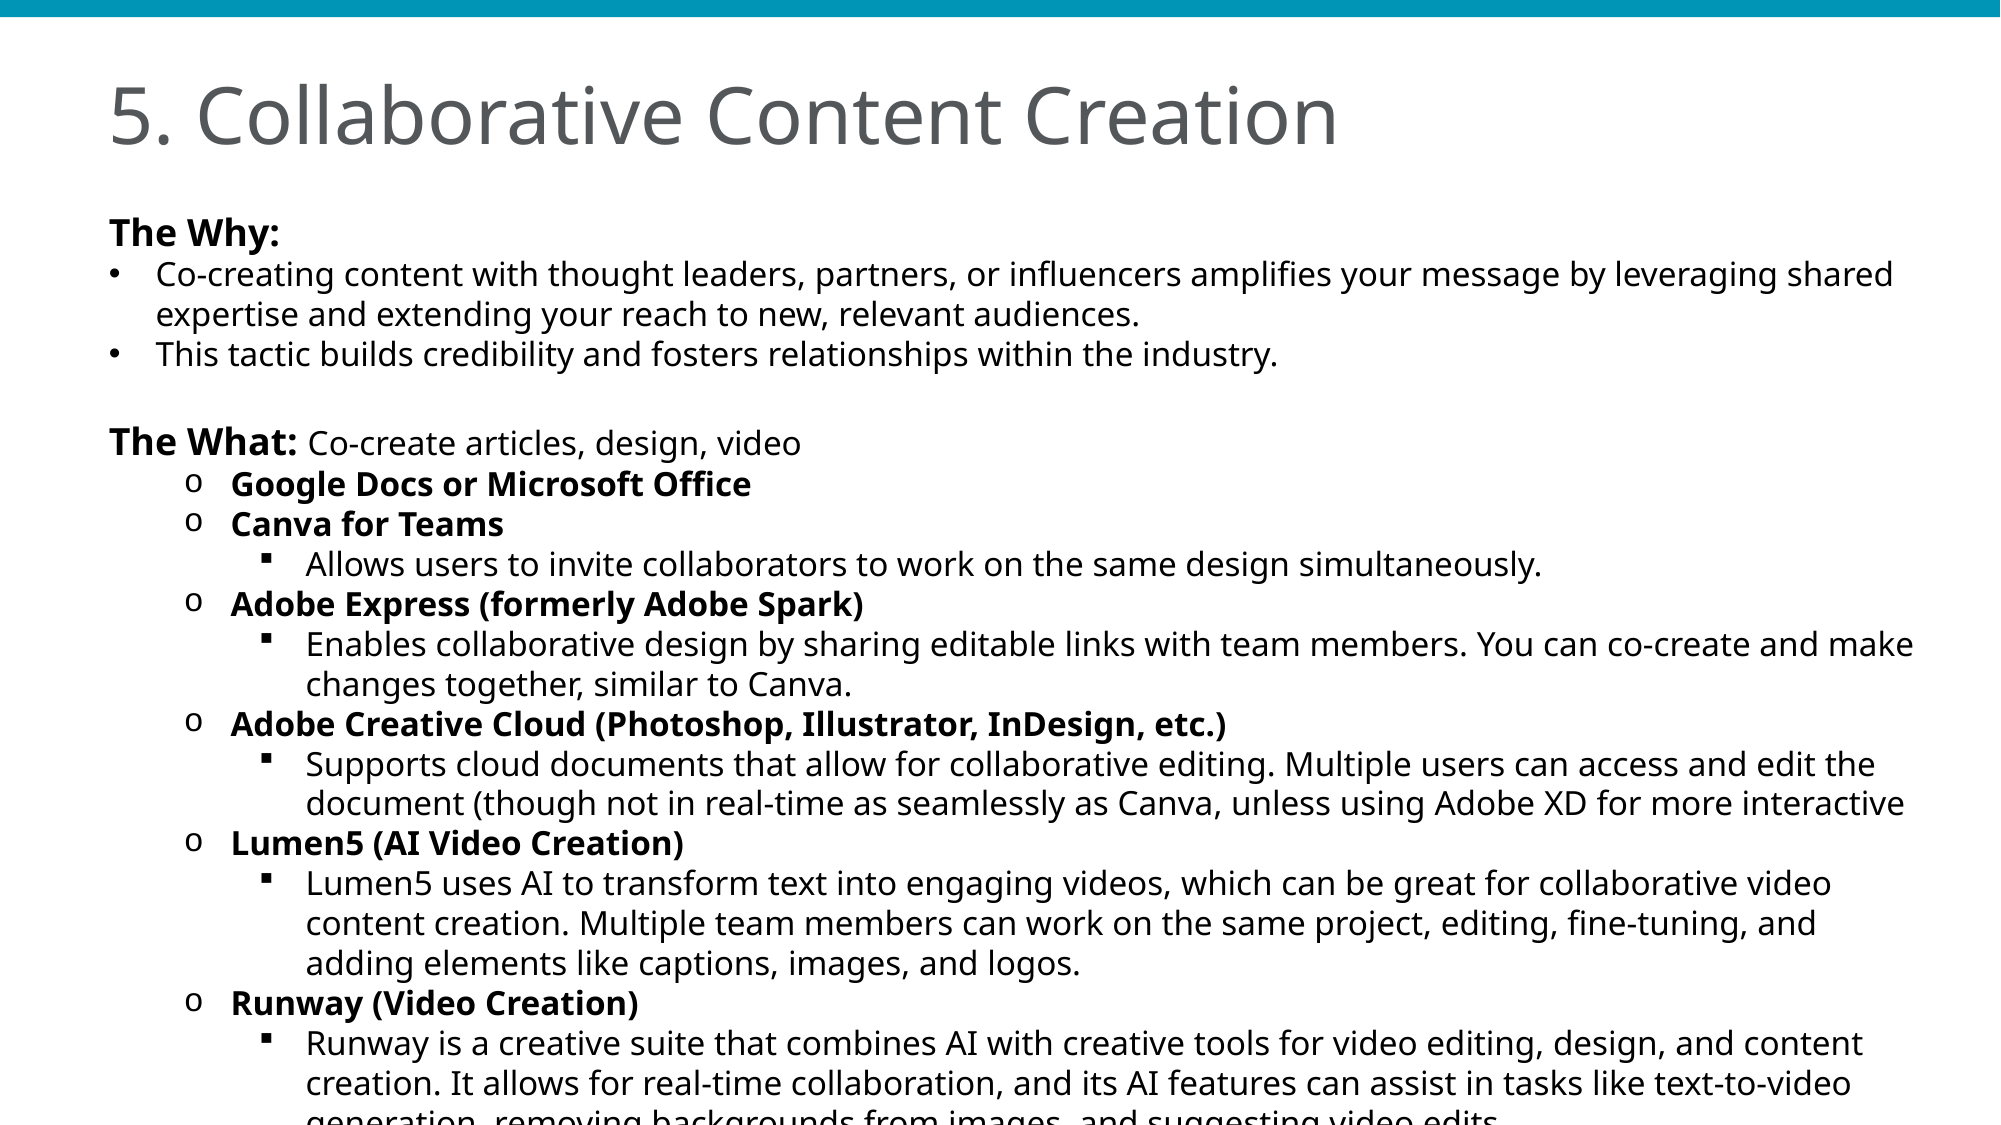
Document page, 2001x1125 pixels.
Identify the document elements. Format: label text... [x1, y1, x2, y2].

text_box [0, 0, 2000, 18]
text_box 5. Collaborative Content Creation [93, 54, 1744, 170]
text_box The Why: Co-creating content with thought leaders, partners, or influencers amplifies your message by leveraging shared expertise and extending your reach to new, relevant audiences. This tactic builds credibility and fosters relationships within the industry. The What: Co-create articles, design, video Google Docs or Microsoft Office Canva for Teams Allows users to invite collaborators to work on the same design simultaneously. Adobe Express (formerly Adobe Spark) Enables collaborative design by sharing editable links with team members. You can co-create and make changes together, similar to Canva. Adobe Creative Cloud (Photoshop, Illustrator, InDesign, etc.) Supports cloud documents that allow for collaborative editing. Multiple users can access and edit the document (though not in real-time as seamlessly as Canva, unless using Adobe XD for more interactive Lumen5 (AI Video Creation) Lumen5 uses AI to transform text into engaging videos, which can be great for collaborative video content creation. Multiple team members can work on the same project, editing, fine-tuning, and adding elements like captions, images, and logos. Runway (Video Creation) Runway is a creative suite that combines AI with creative tools for video editing, design, and content creation. It allows for real-time collaboration, and its AI features can assist in tasks like text-to-video generation, removing backgrounds from images, and suggesting video edits. [93, 200, 1942, 1125]
